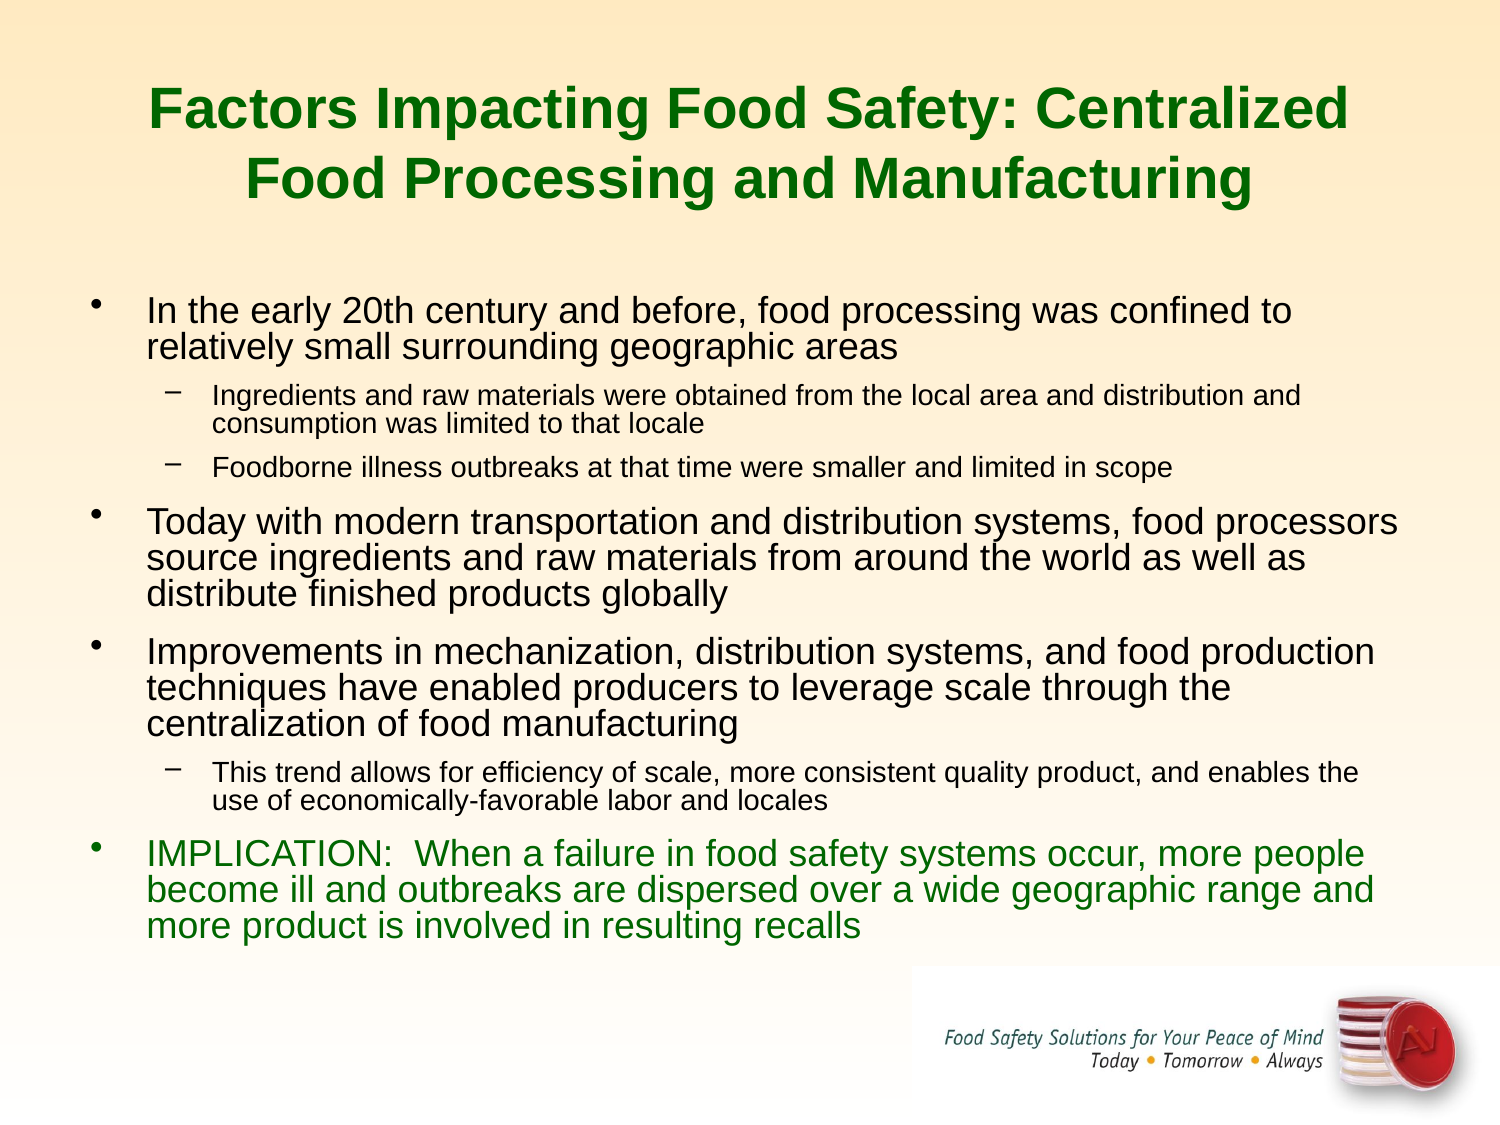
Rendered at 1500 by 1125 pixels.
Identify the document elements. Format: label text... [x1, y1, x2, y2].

list In the early 20th century and before, food processing was confined to relatively small surrounding geographic areas Ingredients and raw materials were obtained from the local area and distribution and consumption was limited to that locale Foodborne illness outbreaks at that time were smaller and limited in scope Today with modern transportation and distribution systems, food processors source ingredients and raw materials from around the world as well as distribute finished products globally Improvements in mechanization, distribution systems, and food production techniques have enabled producers to leverage scale through the centralization of food manufacturing This trend allows for efficiency of scale, more consistent quality product, and enables the use of economically-favorable labor and locales IMPLICATION: When a failure in food safety systems occur, more people become ill and outbreaks are dispersed over a wide geographic range and more product is involved in resulting recalls [74, 287, 1426, 1001]
title Factors Impacting Food Safety: Centralized Food Processing and Manufacturing [74, 74, 1426, 206]
picture [912, 966, 1500, 1125]
